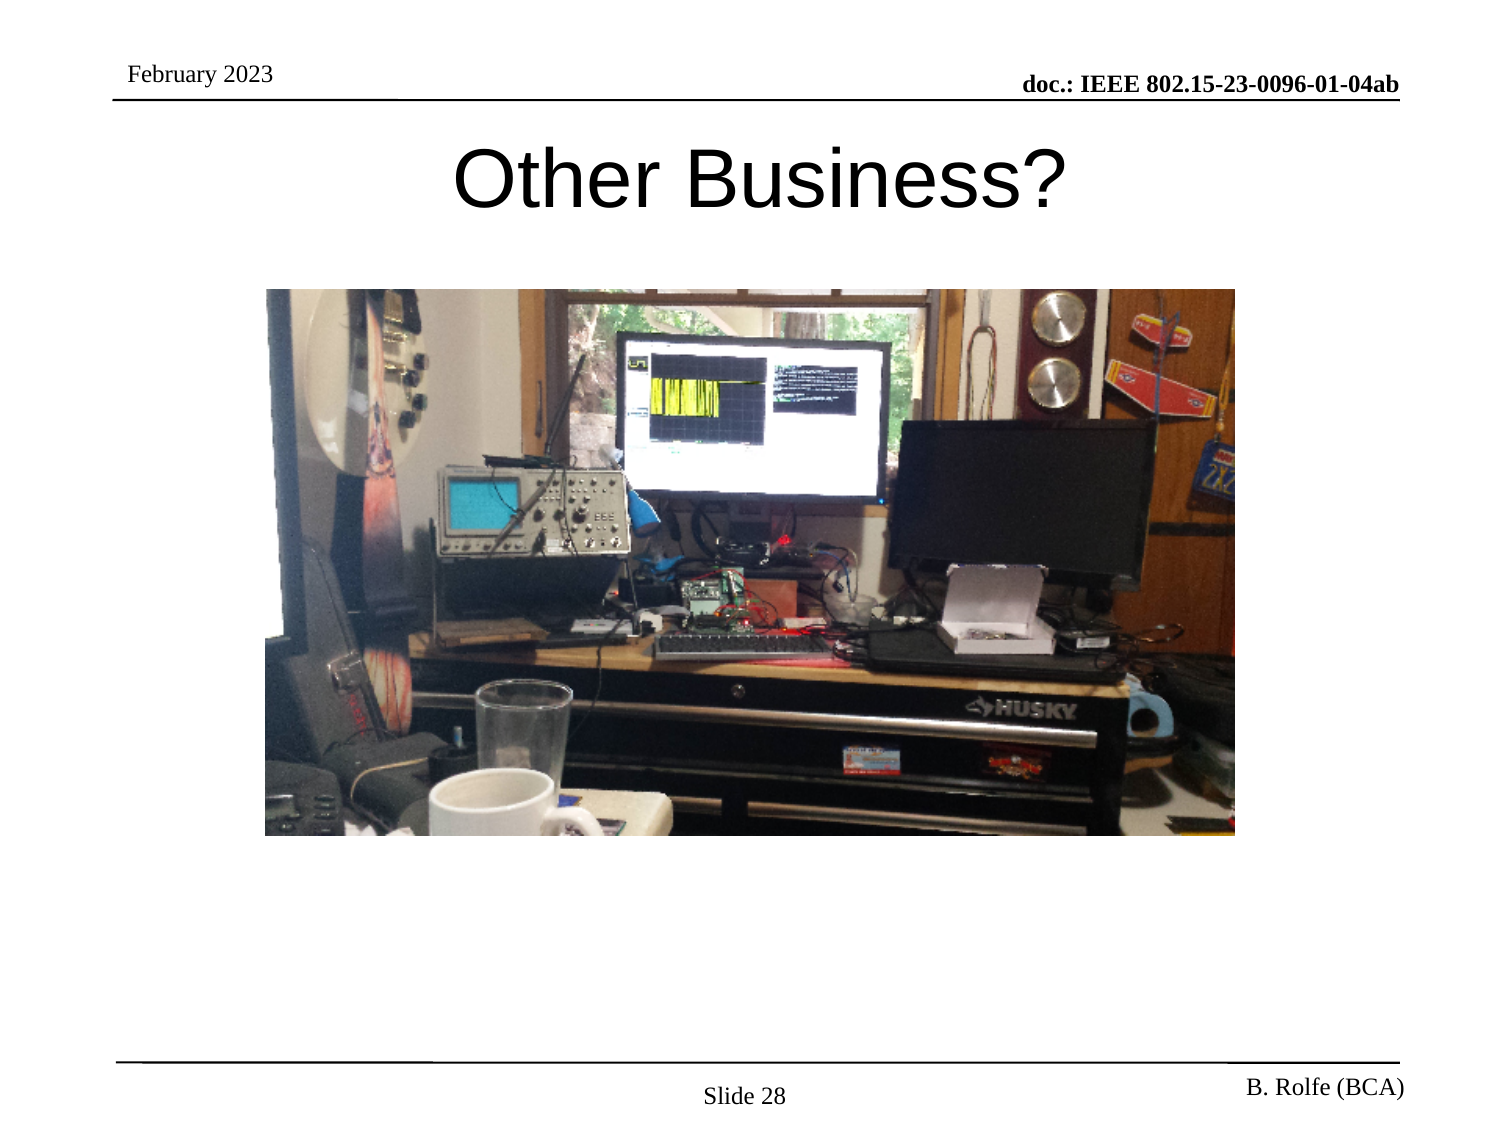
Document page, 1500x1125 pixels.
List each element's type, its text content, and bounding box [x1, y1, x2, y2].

title Other Business? [123, 112, 1398, 237]
slide_number Slide 28 [690, 1075, 799, 1115]
picture [265, 289, 1235, 836]
